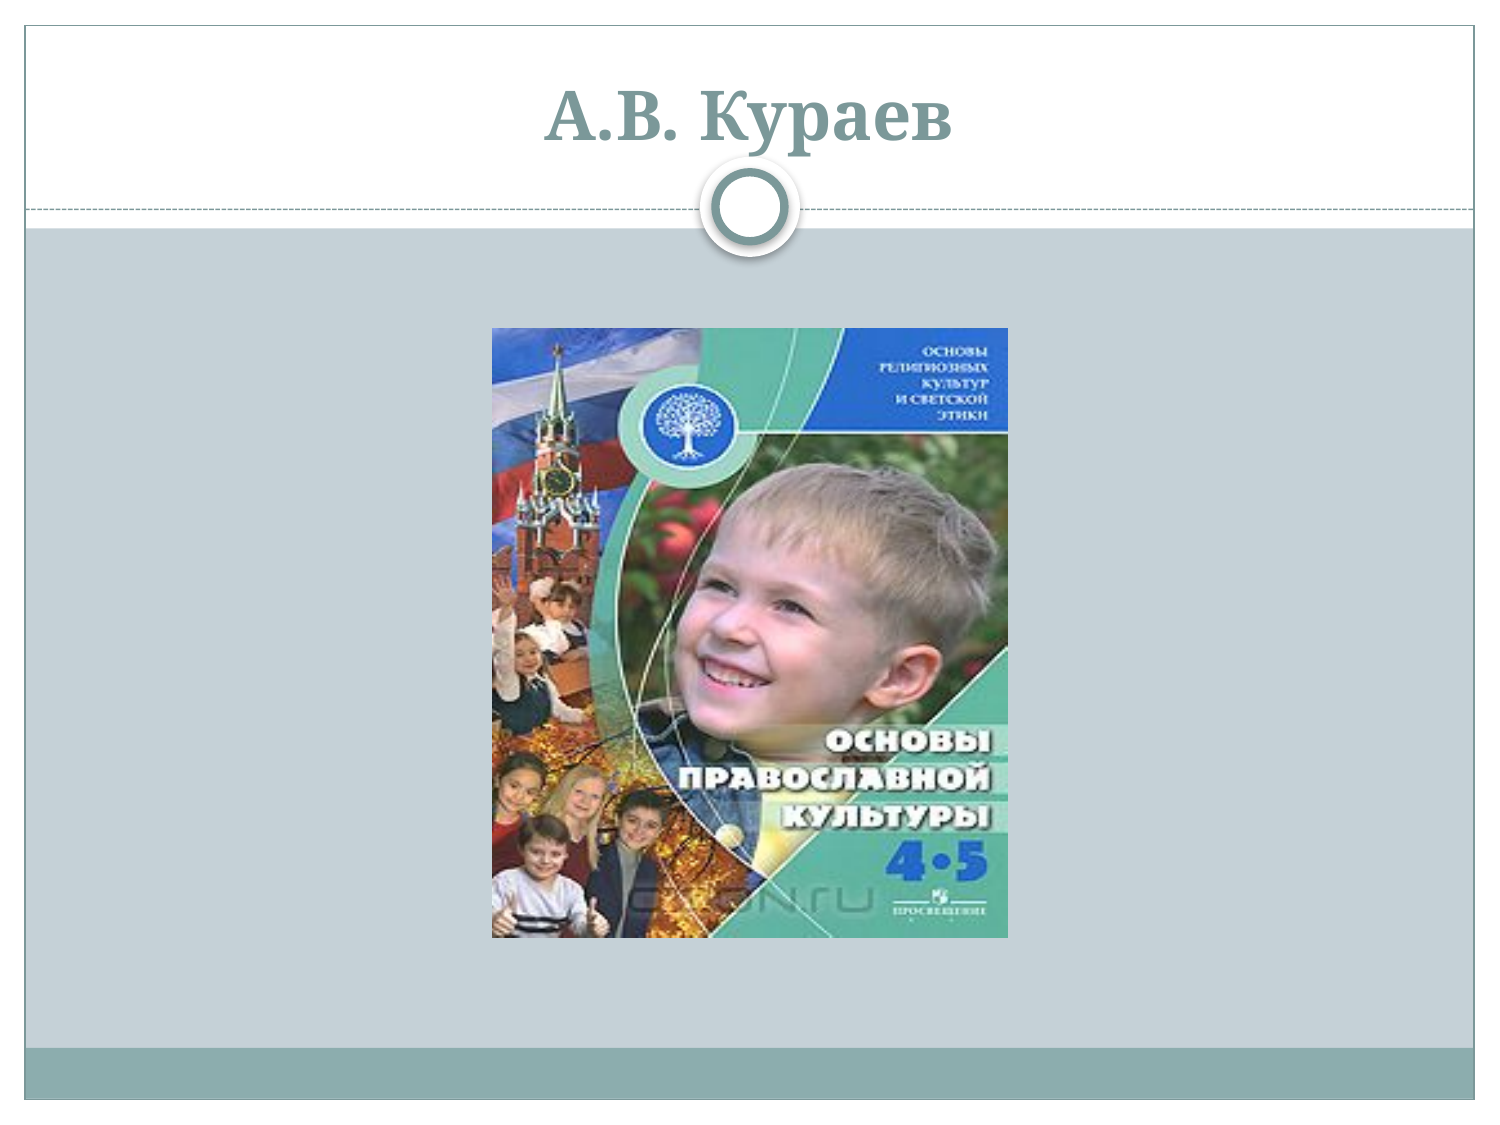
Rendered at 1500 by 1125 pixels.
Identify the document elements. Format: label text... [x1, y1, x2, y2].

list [491, 327, 1008, 938]
title А.В. Кураев [49, 37, 1450, 162]
